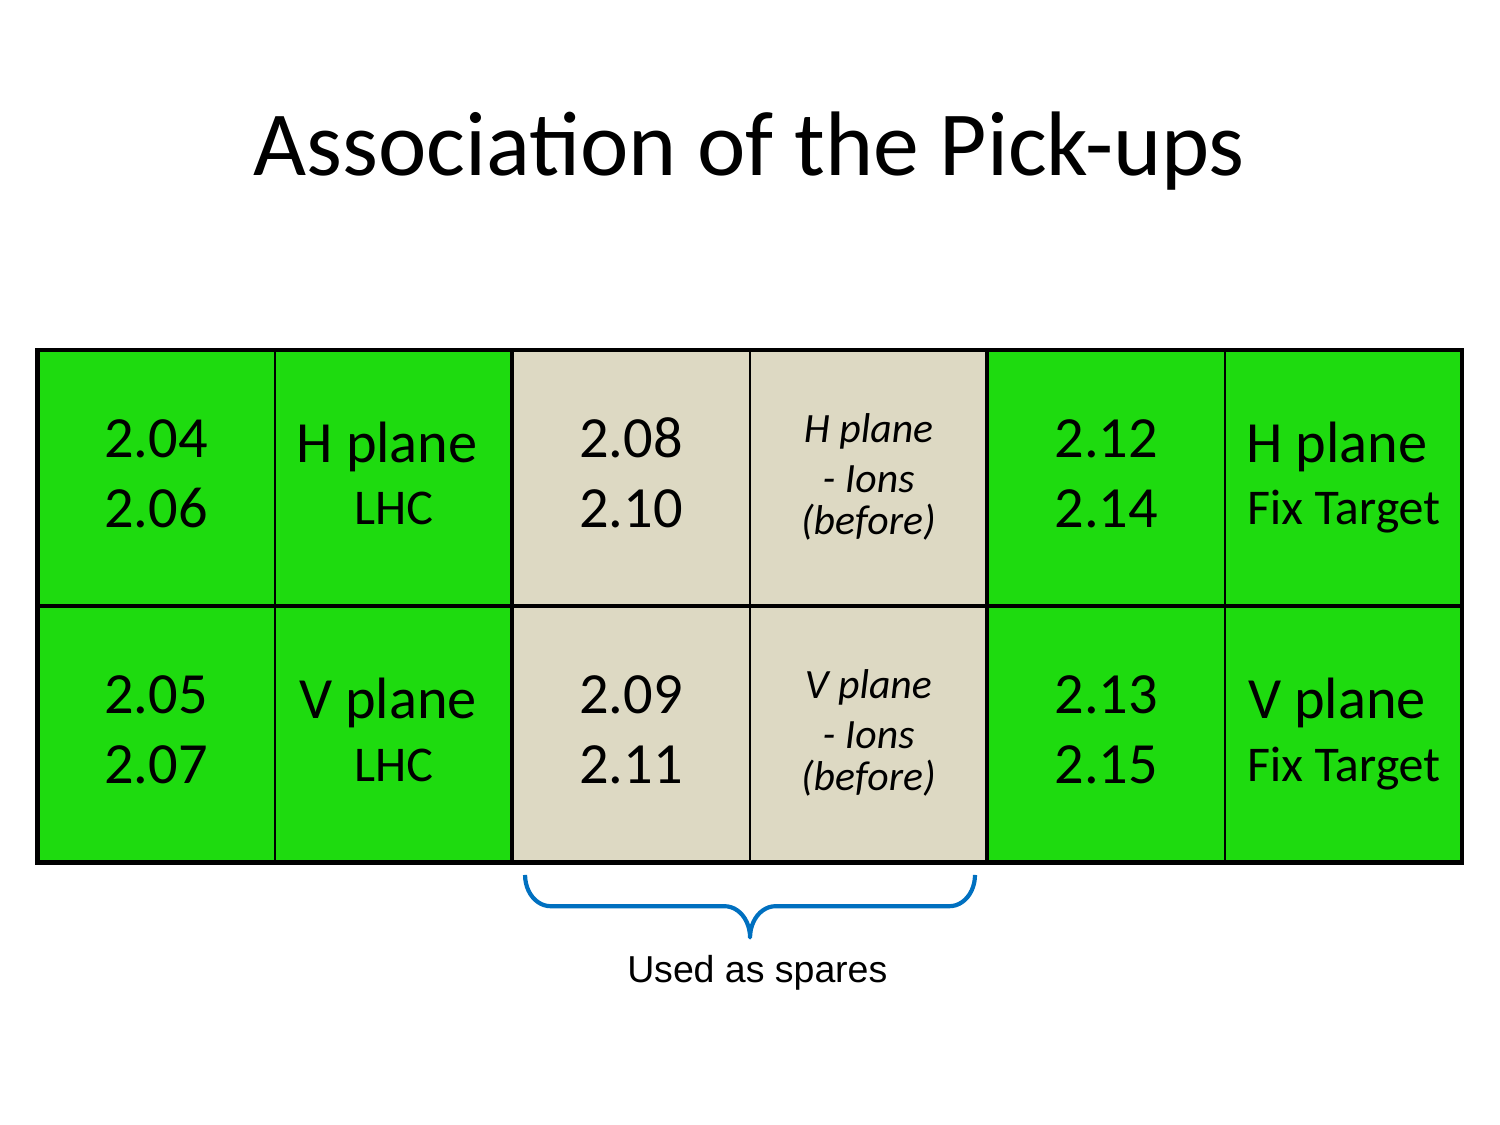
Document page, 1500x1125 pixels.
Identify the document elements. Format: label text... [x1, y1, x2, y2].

table_header 2.08 2.10 [514, 352, 749, 604]
text_box Used as spares [612, 937, 913, 998]
table_header 2.04 2.06 [40, 352, 274, 604]
title Association of the Pick-ups [74, 44, 1426, 233]
table_cell 2.13 2.15 [989, 608, 1224, 860]
table_header H plane Fix Target [1226, 352, 1460, 604]
table_cell 2.05 2.07 [40, 608, 274, 860]
table_header H plane - Ions (before) [751, 352, 985, 604]
text_box [524, 874, 976, 939]
table_cell V plane - Ions (before) [751, 608, 985, 860]
table_header H plane LHC [276, 352, 510, 604]
table_cell V plane Fix Target [1226, 608, 1460, 860]
table_header 2.12 2.14 [989, 352, 1224, 604]
table_cell V plane LHC [276, 608, 510, 860]
table_cell 2.09 2.11 [514, 608, 749, 860]
